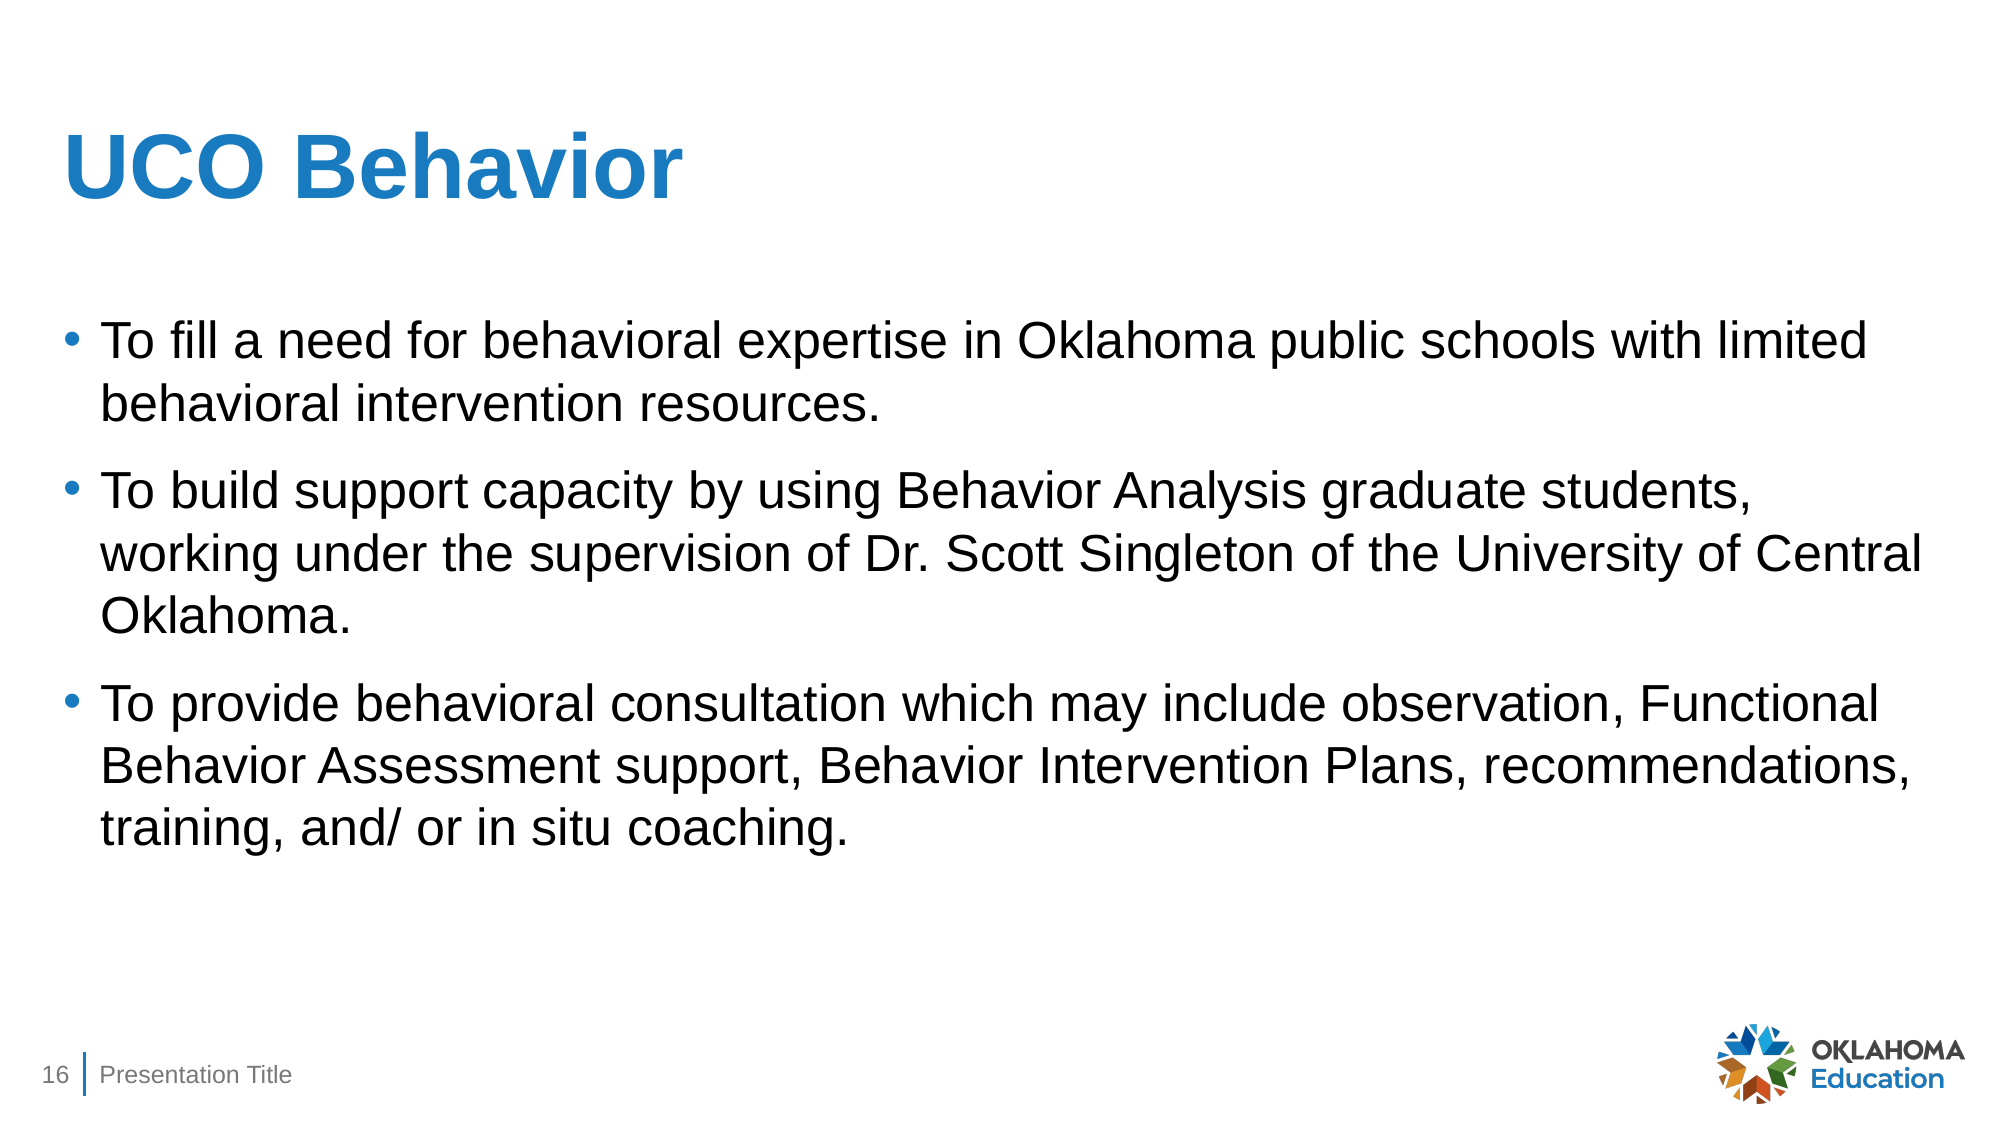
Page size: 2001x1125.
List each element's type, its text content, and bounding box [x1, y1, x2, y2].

footer Presentation Title [85, 1043, 1063, 1104]
picture [1717, 1024, 1965, 1104]
title UCO Behavior [48, 59, 1952, 278]
slide_number 16 [0, 1043, 85, 1104]
list To fill a need for behavioral expertise in Oklahoma public schools with limited behavioral intervention resources. To build support capacity by using Behavior Analysis graduate students, working under the supervision of Dr. Scott Singleton of the University of Central Oklahoma. To provide behavioral consultation which may include observation, Functional Behavior Assessment support, Behavior Intervention Plans, recommendations, training, and/ or in situ coaching. [48, 299, 1952, 1014]
